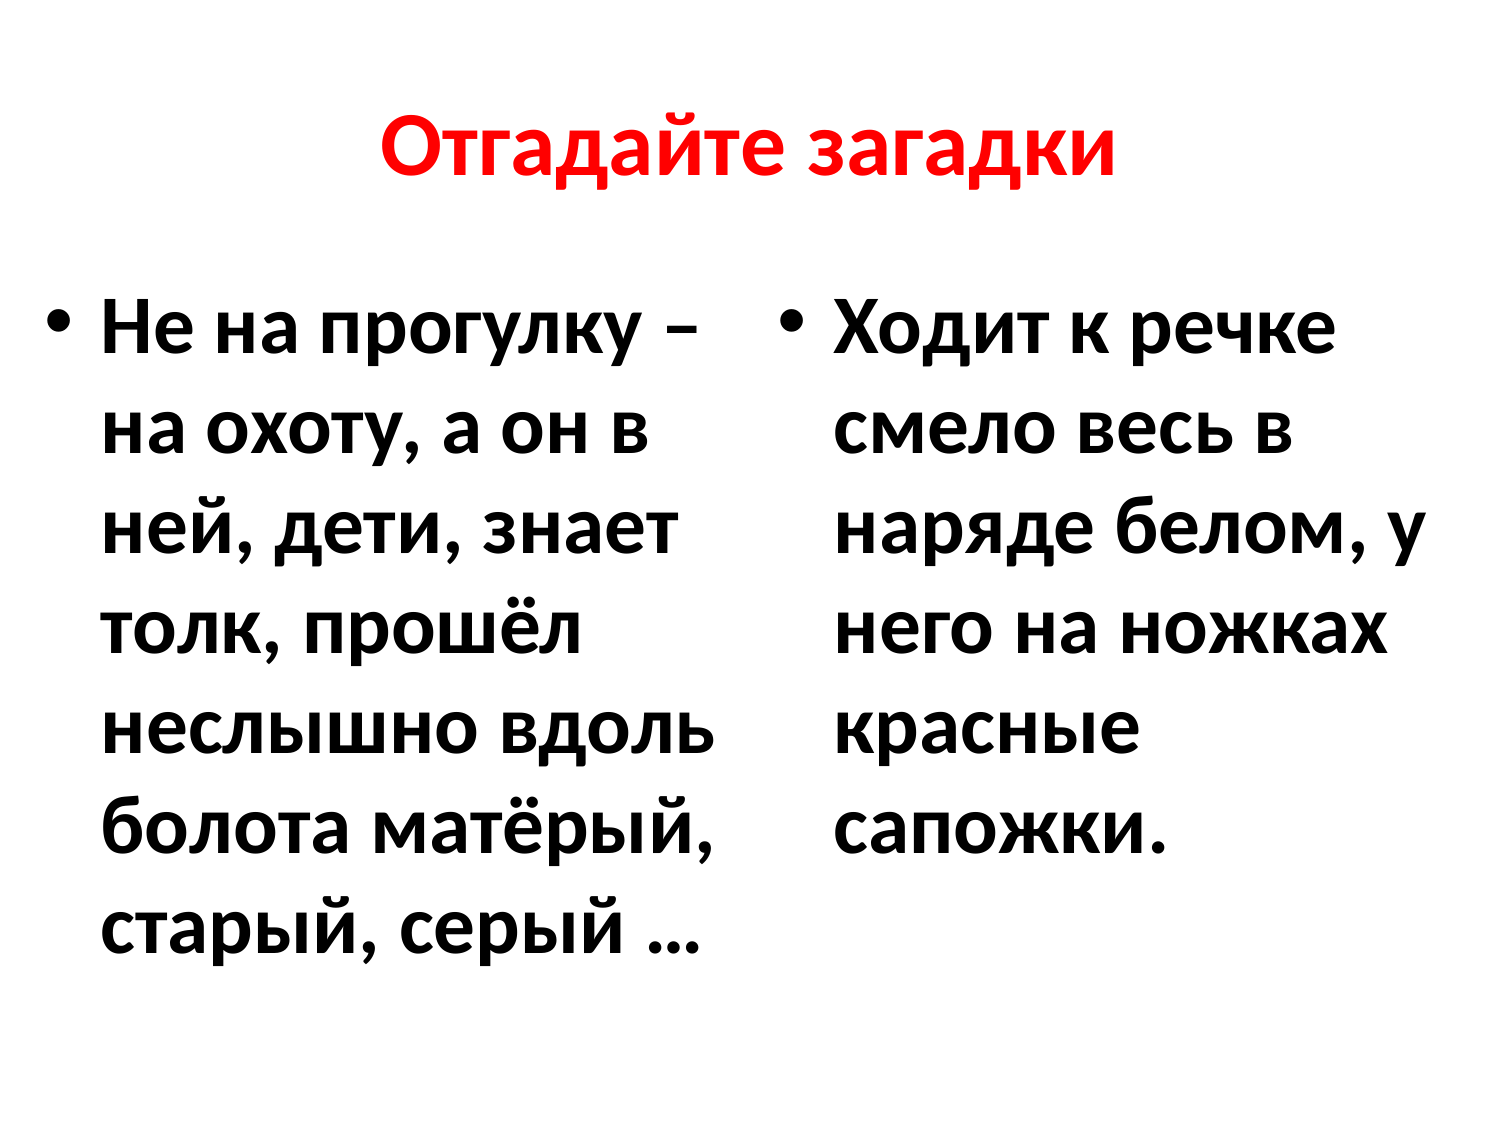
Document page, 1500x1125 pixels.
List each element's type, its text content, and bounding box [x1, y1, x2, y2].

list Ходит к речке смело весь в наряде белом, у него на ножках красные сапожки. [762, 262, 1460, 1006]
list Не на прогулку – на охоту, а он в ней, дети, знает толк, прошёл неслышно вдоль болота матёрый, старый, серый … [29, 262, 738, 1083]
title Отгадайте загадки [74, 44, 1426, 233]
